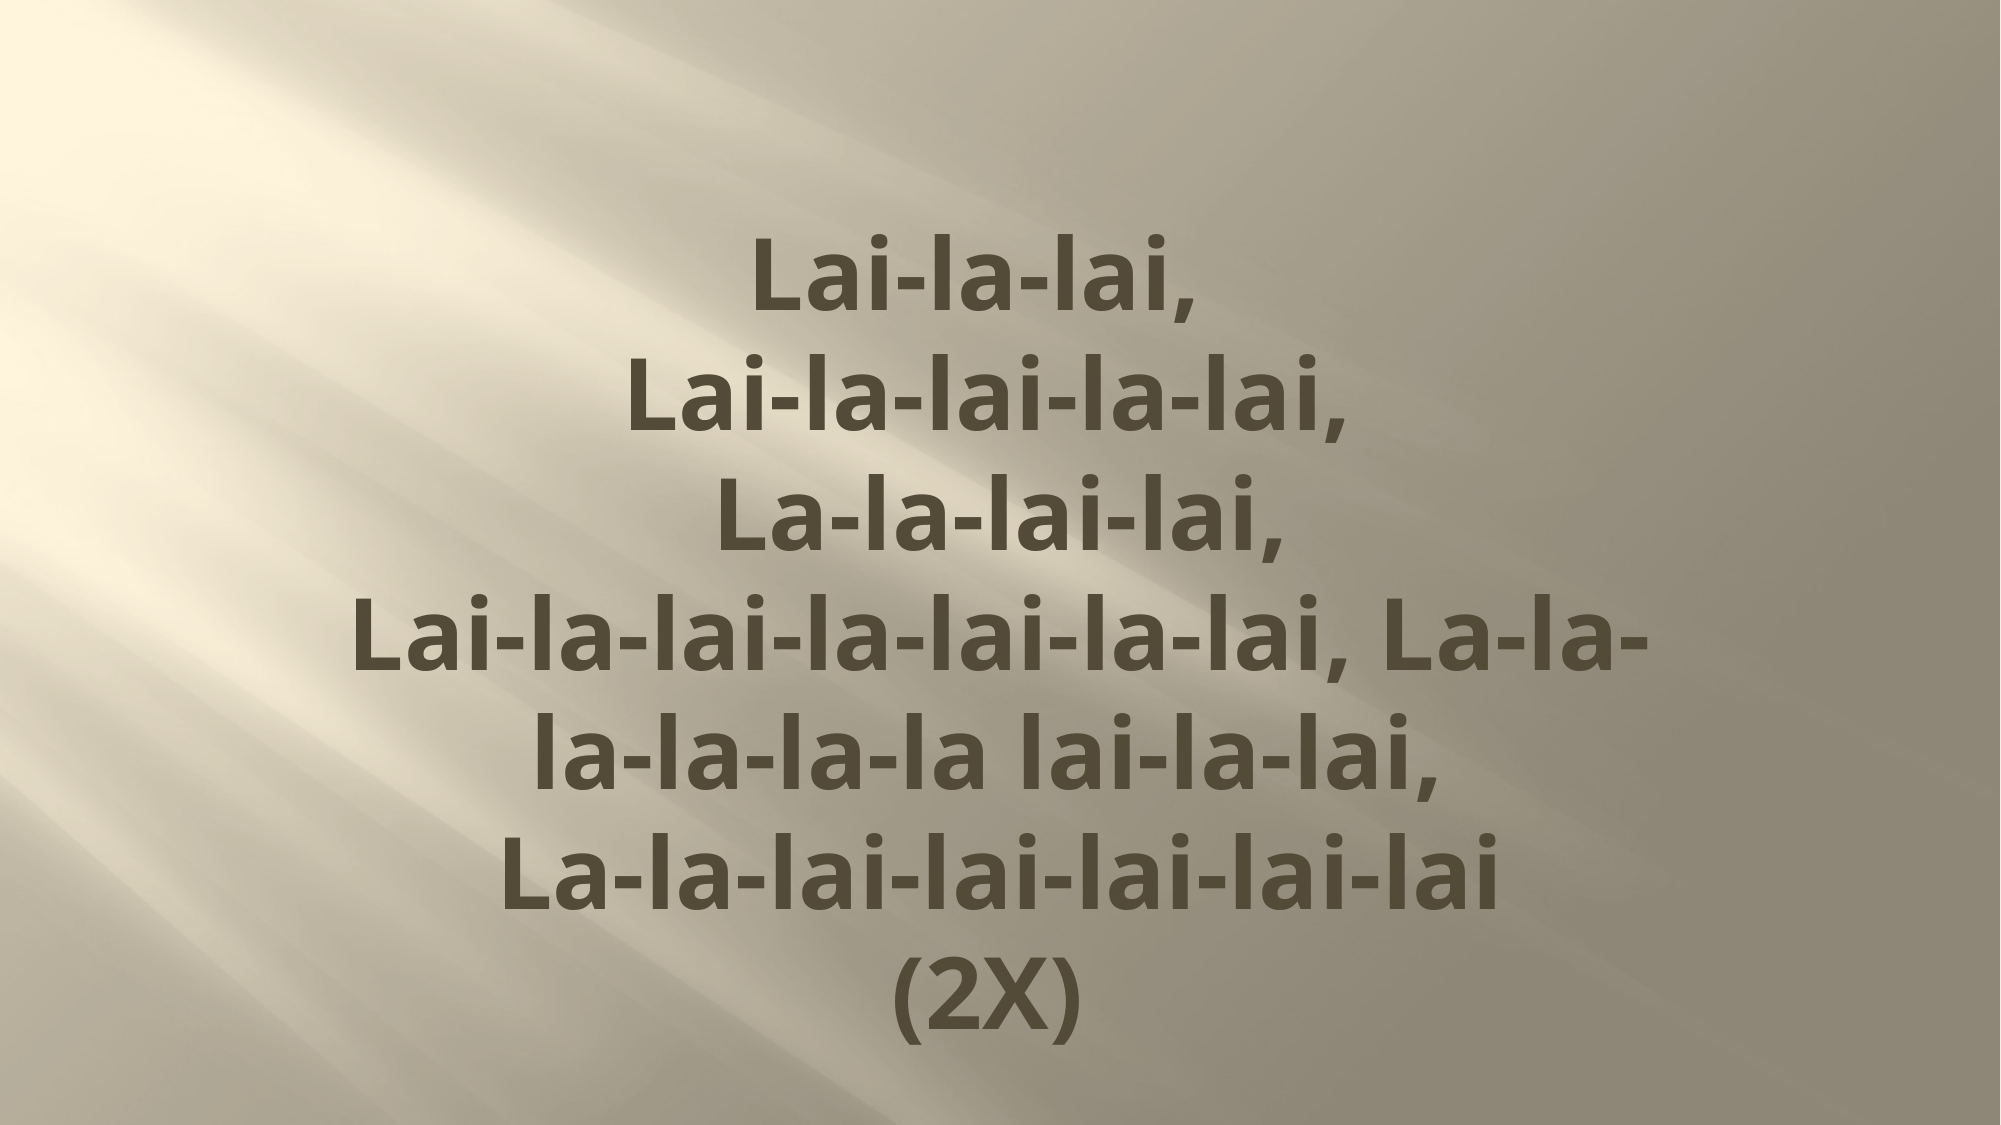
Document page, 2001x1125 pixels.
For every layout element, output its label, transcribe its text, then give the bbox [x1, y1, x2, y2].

title Lai-la-lai, Lai-la-lai-la-lai, La-la-lai-lai, Lai-la-lai-la-lai-la-lai, La-la-la-la-la-la lai-la-lai, La-la-lai-lai-lai-lai-lai (2X) [312, 0, 1663, 1050]
